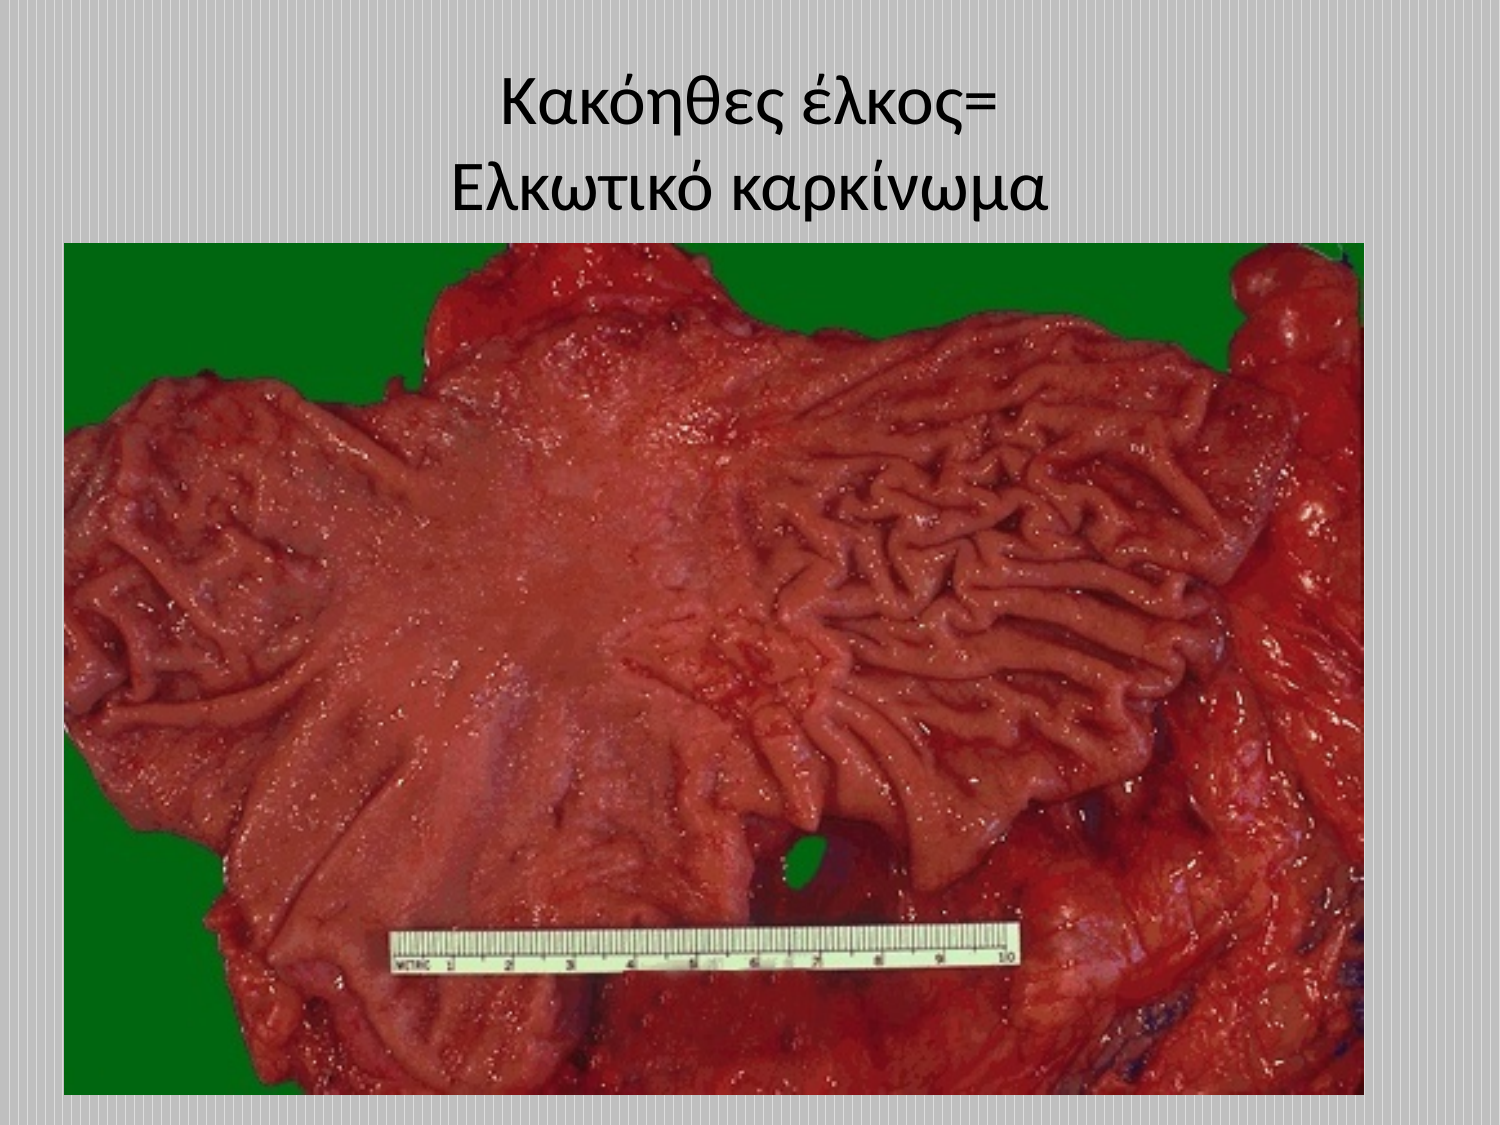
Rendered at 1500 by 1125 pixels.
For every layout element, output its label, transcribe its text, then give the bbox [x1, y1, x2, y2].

title Κακόηθες έλκος= Ελκωτικό καρκίνωμα [0, 45, 1500, 233]
picture [64, 243, 1365, 1095]
